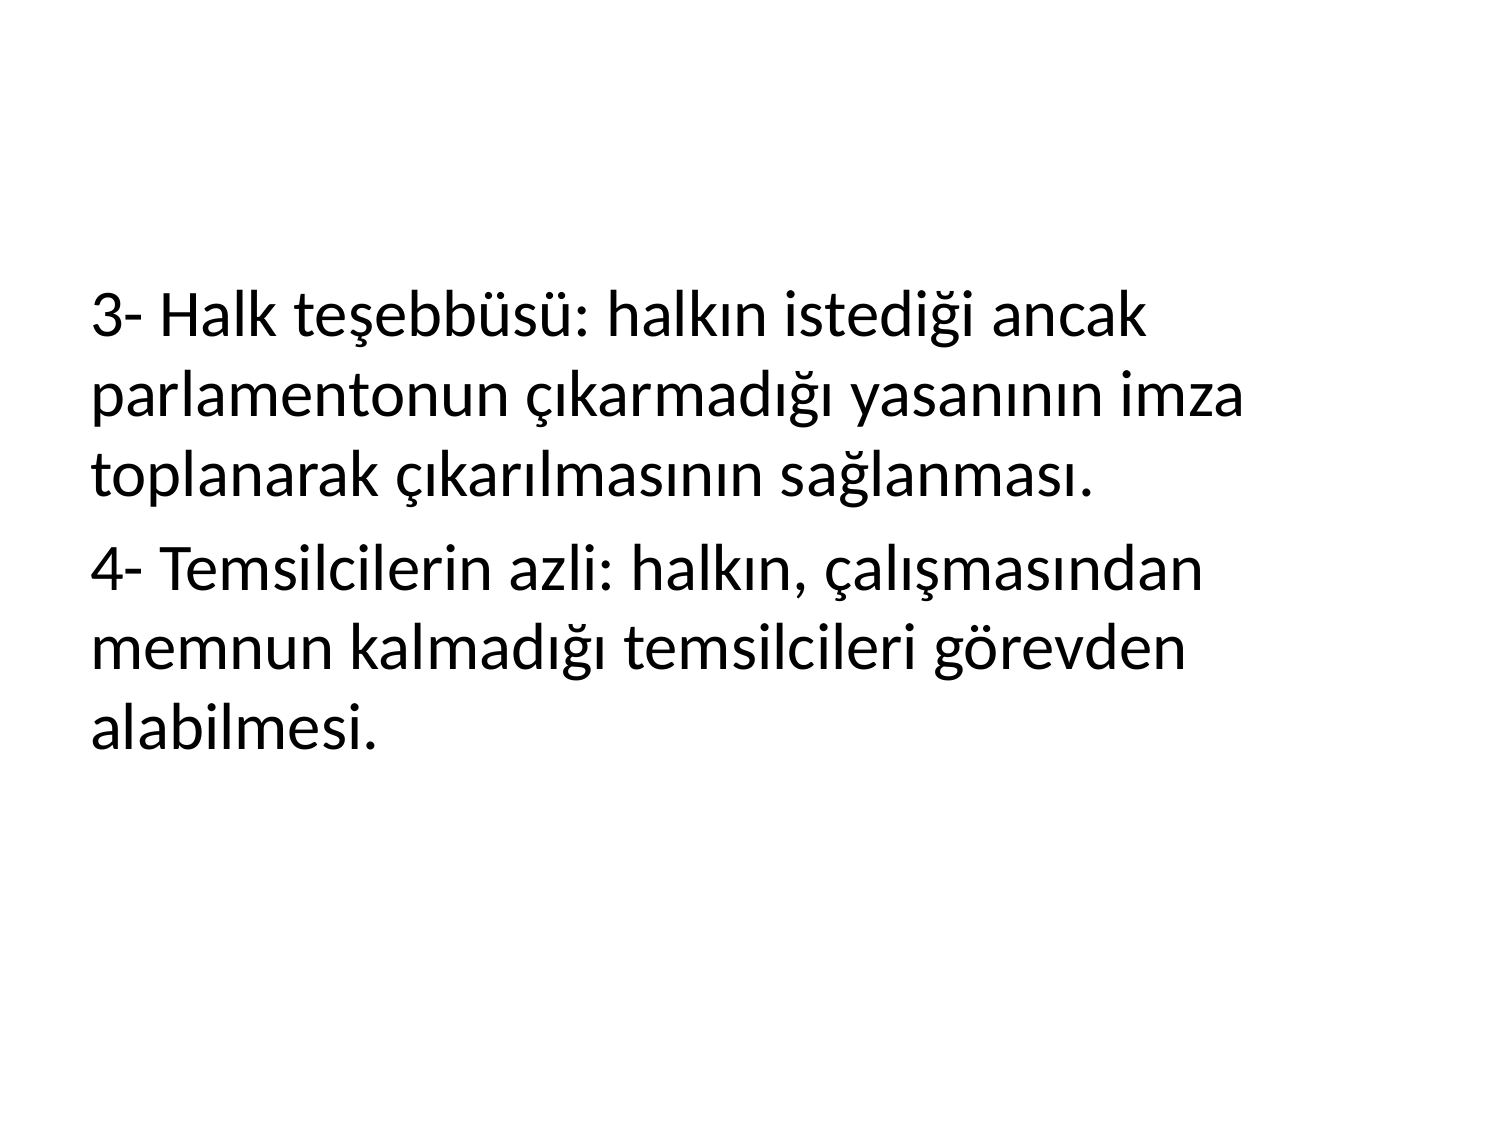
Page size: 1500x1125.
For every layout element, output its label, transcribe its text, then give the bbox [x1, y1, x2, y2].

list 3- Halk teşebbüsü: halkın istediği ancak parlamentonun çıkarmadığı yasanının imza toplanarak çıkarılmasının sağlanması. 4- Temsilcilerin azli: halkın, çalışmasından memnun kalmadığı temsilcileri görevden alabilmesi. [75, 262, 1425, 1005]
